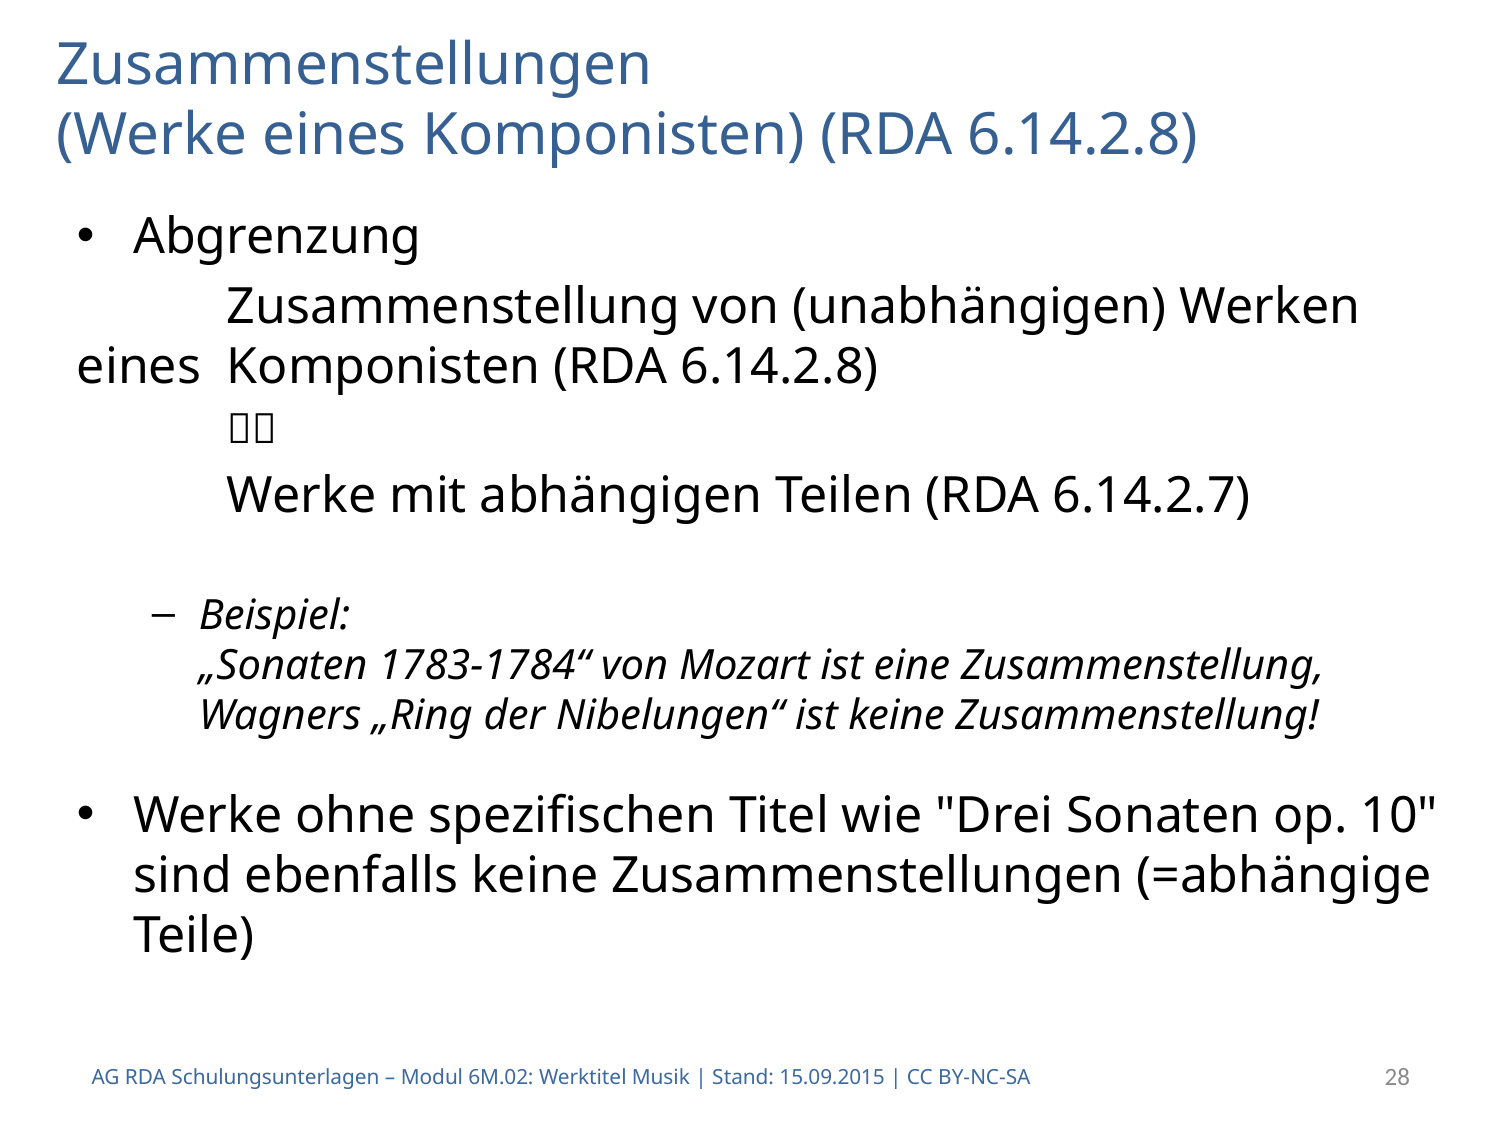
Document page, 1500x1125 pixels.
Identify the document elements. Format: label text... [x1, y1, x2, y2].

footer AG RDA Schulungsunterlagen – Modul 6M.02: Werktitel Musik | Stand: 15.09.2015 | CC BY-NC-SA [76, 1045, 1341, 1106]
text_box Zusammenstellungen (Werke eines Komponisten) (RDA 6.14.2.8) [41, 19, 1500, 174]
slide_number 28 [1341, 1045, 1425, 1106]
list Abgrenzung Zusammenstellung von (unabhängigen) Werken eines Komponisten (RDA 6.14.2.8)  Werke mit abhängigen Teilen (RDA 6.14.2.7) Beispiel: „Sonaten 1783-1784“ von Mozart ist eine Zusammenstellung, Wagners „Ring der Nibelungen“ ist keine Zusammenstellung! Werke ohne spezifischen Titel wie "Drei Sonaten op. 10" sind ebenfalls keine Zusammenstellungen (=abhängige Teile) [61, 196, 1480, 1035]
